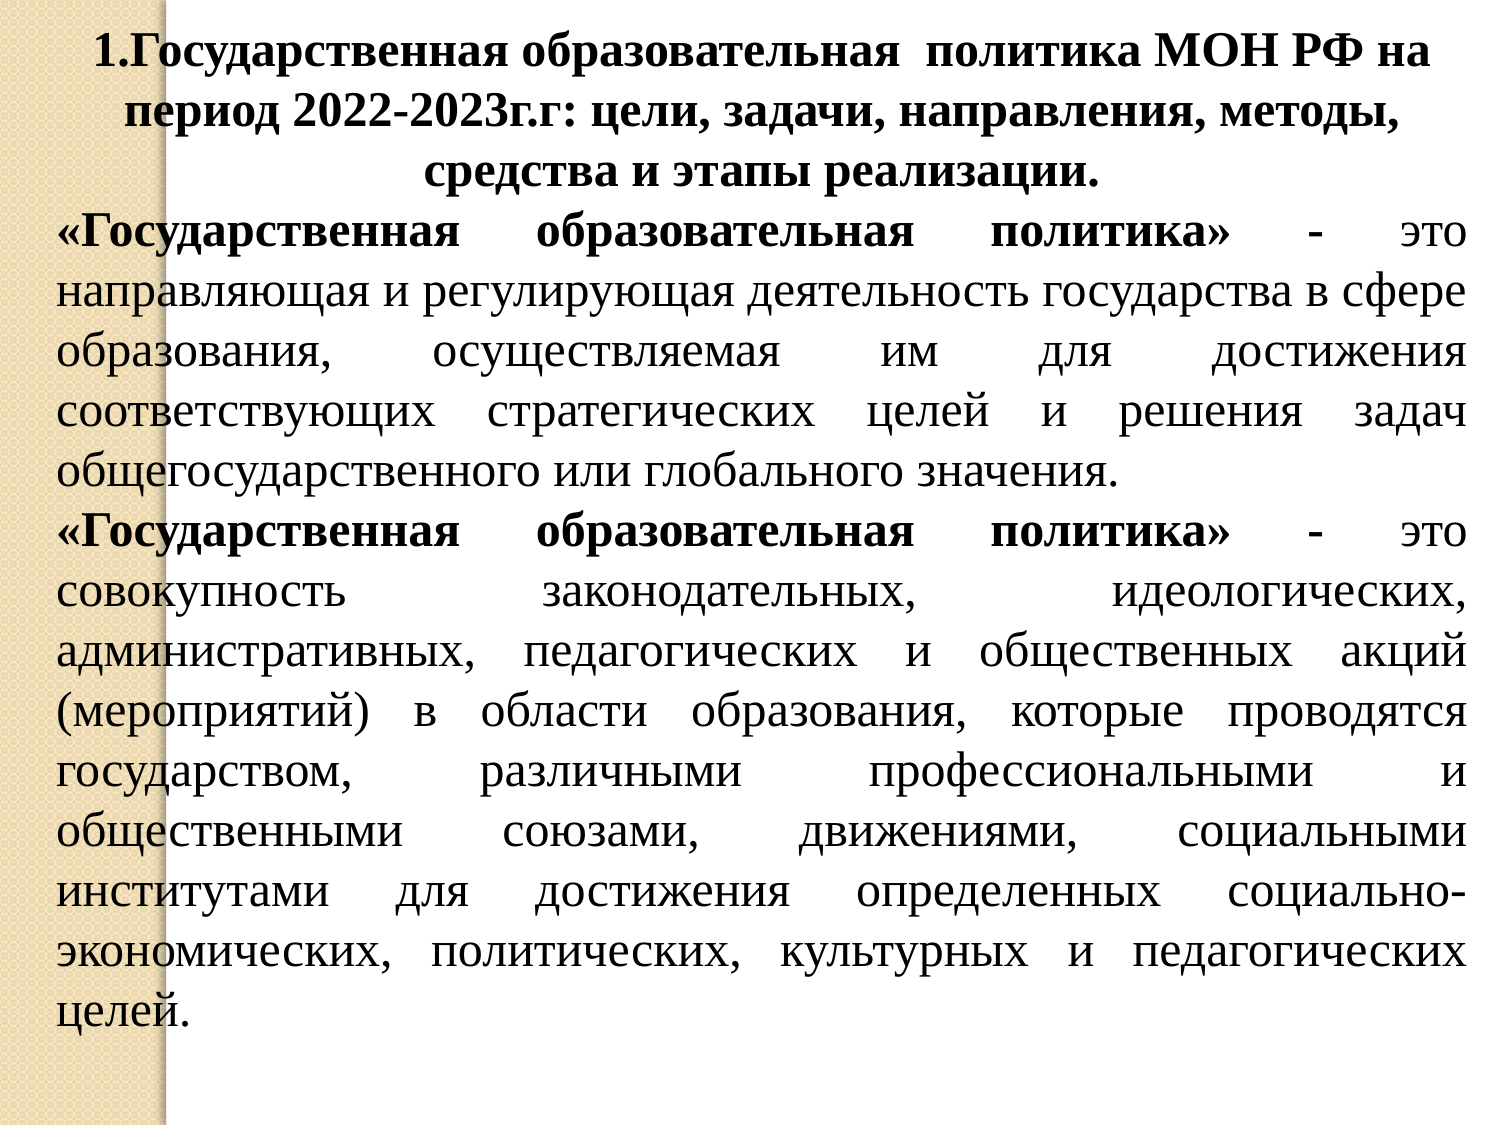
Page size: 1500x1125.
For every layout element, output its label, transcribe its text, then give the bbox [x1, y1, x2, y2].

text_box 1.Государственная образовательная политика МОН РФ на период 2022-2023г.г: цели, задачи, направления, методы, средства и этапы реализации. «Государственная образовательная политика» - это направляющая и регулирующая деятельность государства в сфере образования, осуществляемая им для достижения соответствующих стратегических целей и решения задач общегосударственного или глобального значения. «Государственная образовательная политика» - это совокупность законодательных, идеологических, административных, педагогических и общественных акций (мероприятий) в области образования, которые проводятся государством, различными профессиональными и общественными союзами, движениями, социальными институтами для достижения определенных социально-экономических, политических, культурных и педагогических целей. [41, 9, 1483, 1045]
